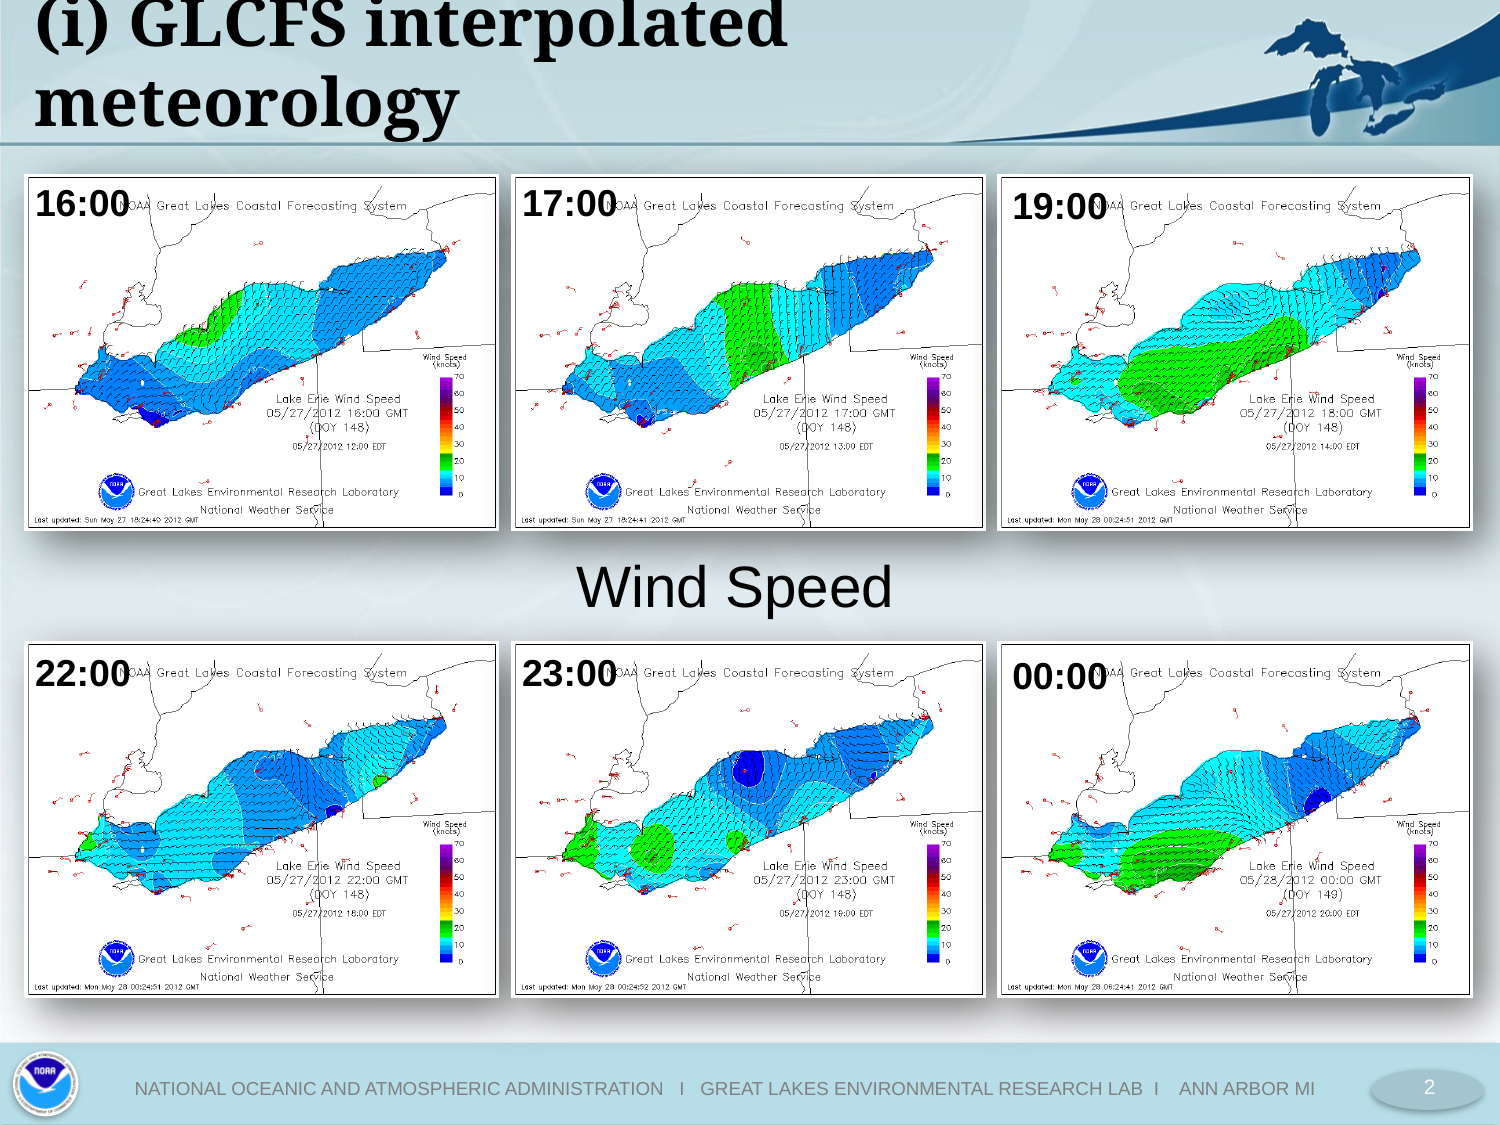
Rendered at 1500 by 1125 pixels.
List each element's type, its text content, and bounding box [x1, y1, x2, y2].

text_box Wind Speed [561, 541, 910, 627]
picture [0, 0, 1500, 1042]
picture [12, 1051, 79, 1117]
title (i) GLCFS interpolated meteorology [19, 23, 1208, 96]
